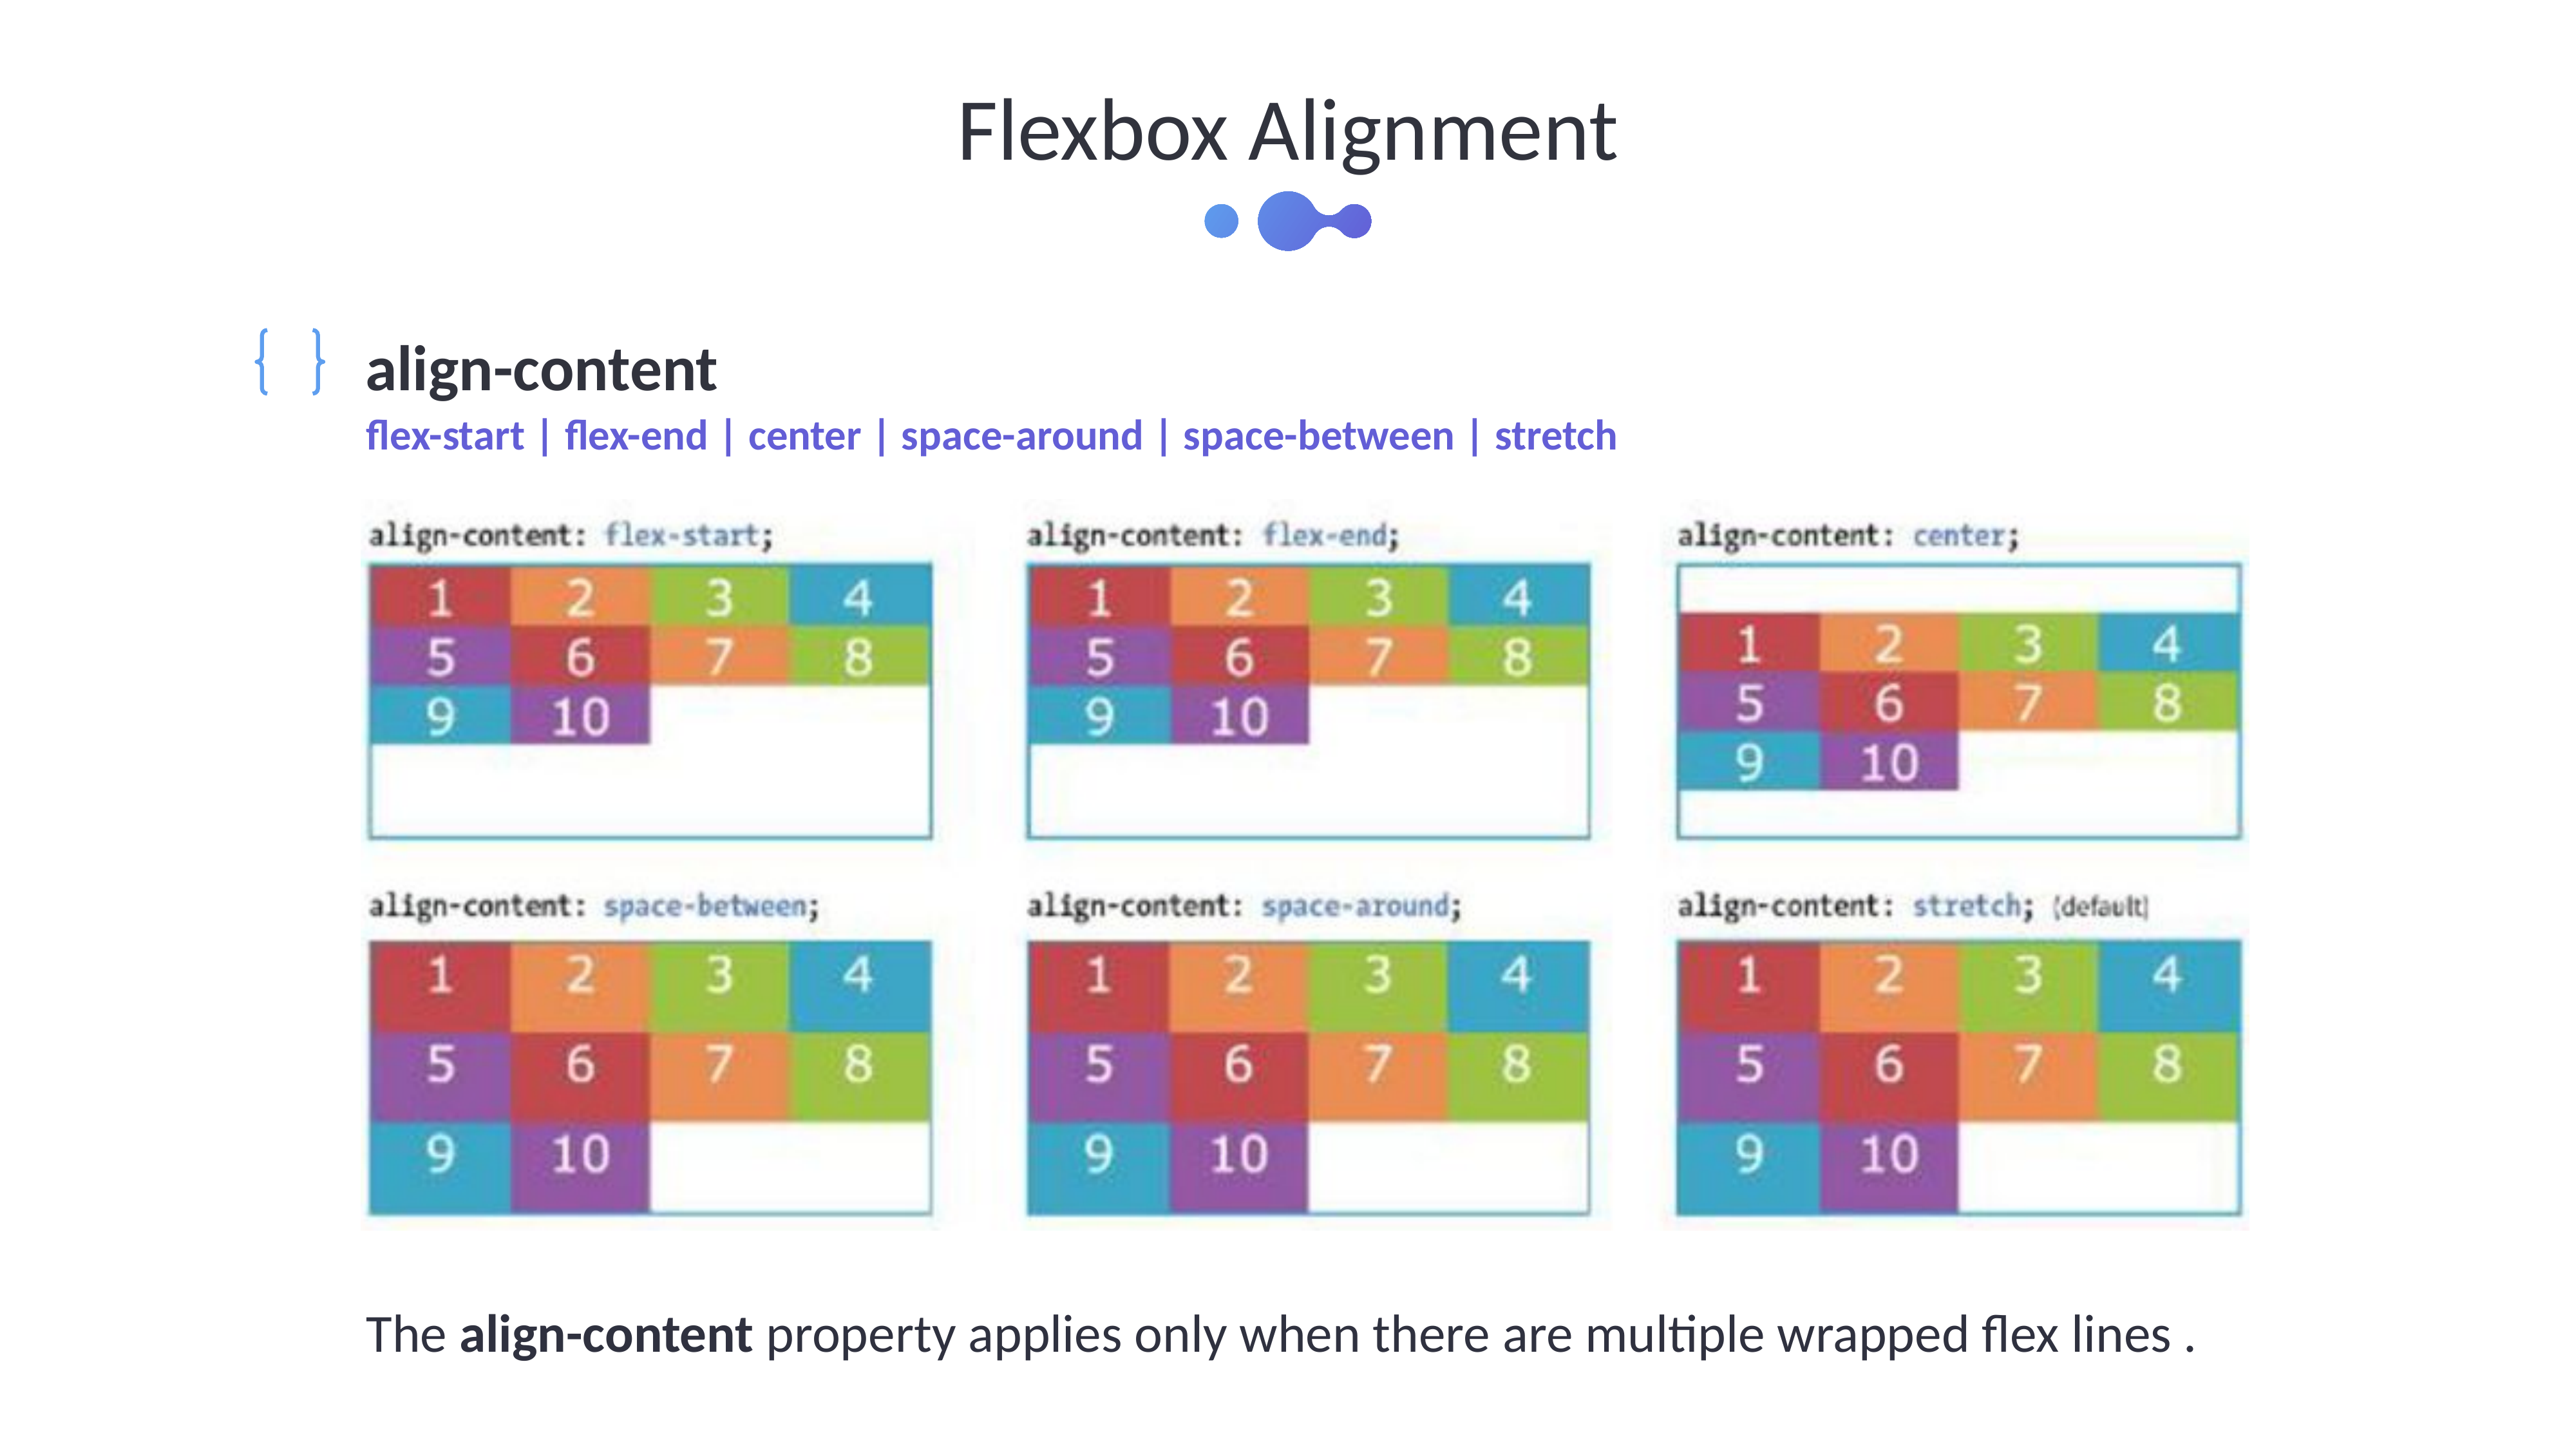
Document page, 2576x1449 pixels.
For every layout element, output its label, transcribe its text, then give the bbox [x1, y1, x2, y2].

text_box align-content [359, 321, 1674, 409]
text_box The align-content property applies only when there are multiple wrapped flex lines . [361, 1293, 2400, 1368]
picture [361, 499, 2249, 1231]
text_box [254, 328, 326, 396]
text_box flex-start | flex-end | center | space-around | space-between | stretch [361, 392, 2090, 464]
text_box Flexbox Alignment [806, 66, 1770, 184]
text_box [1204, 204, 1238, 238]
text_box [1258, 191, 1372, 251]
